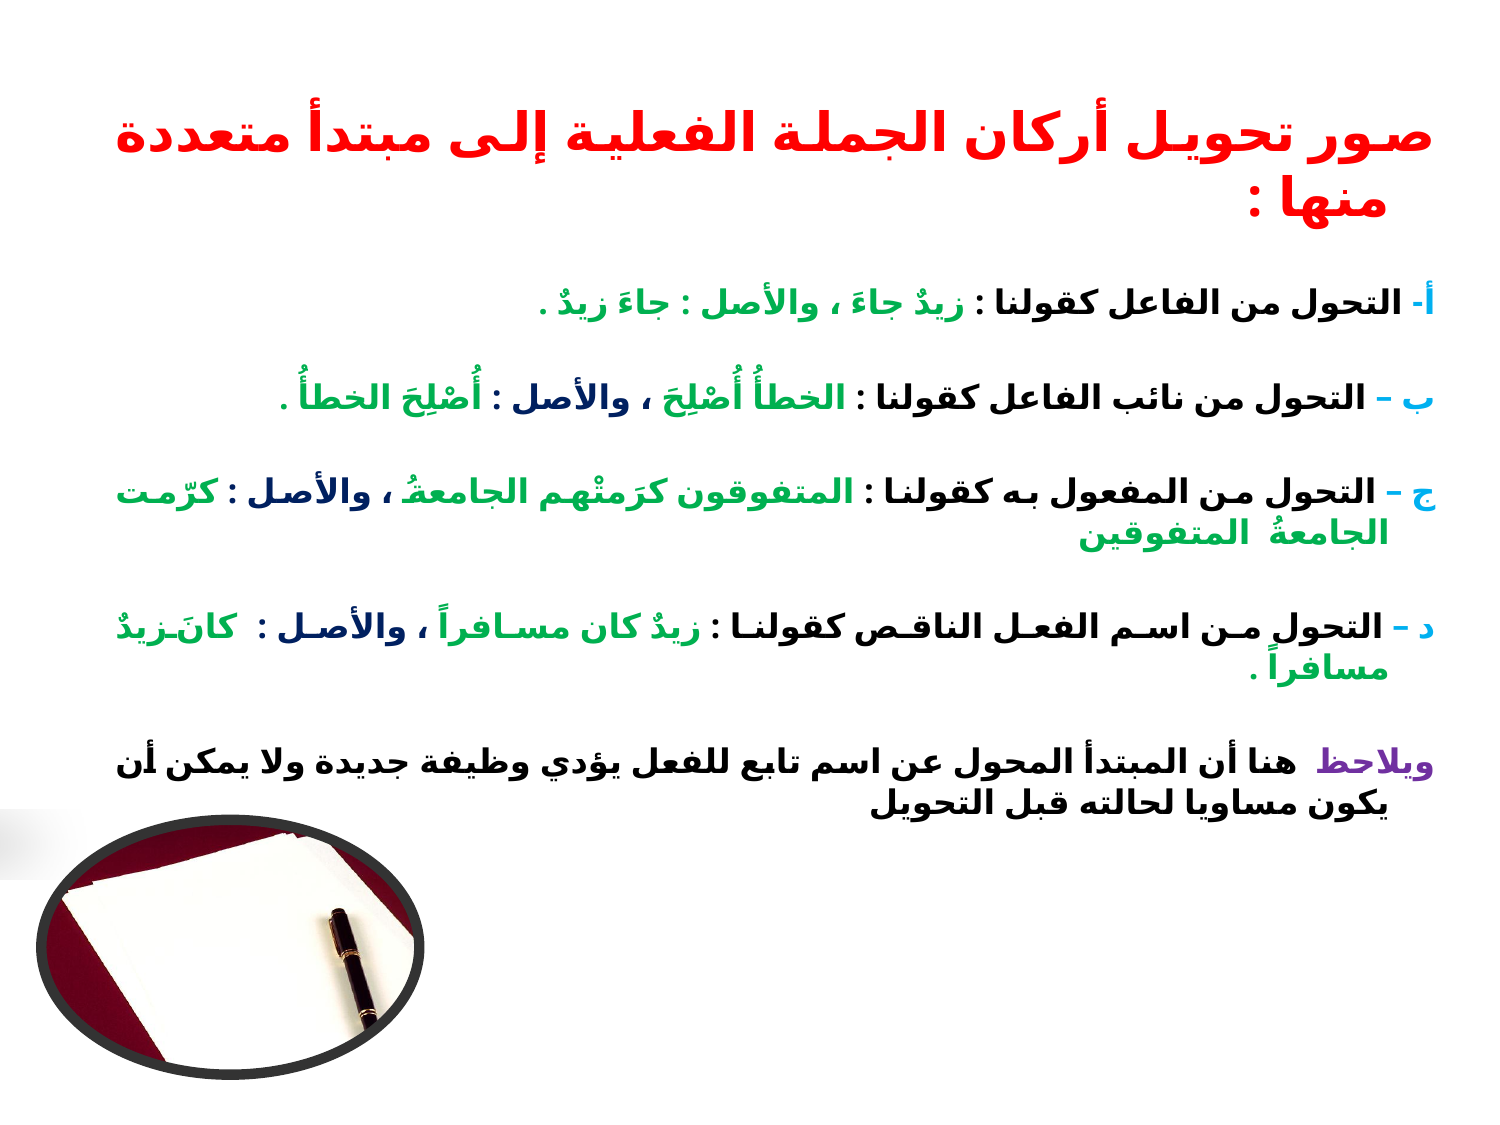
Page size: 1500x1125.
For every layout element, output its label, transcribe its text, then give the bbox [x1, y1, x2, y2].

list صور تحويل أركان الجملة الفعلية إلى مبتدأ متعددة منها : أ- التحول من الفاعل كقولنا : زيدٌ جاءَ ، والأصل : جاءَ زيدٌ . ب – التحول من نائب الفاعل كقولنا : الخطأُ أُصْلِحَ ، والأصل : أُصْلِحَ الخطأُ . ج – التحول من المفعول به كقولنا : المتفوقون كرَمتْهم الجامعةُ ، والأصل : كرّمت الجامعةُ المتفوقين د – التحول من اسم الفعل الناقص كقولنا : زيدٌ كان مسافراً ، والأصل : كانَ زيدٌ مسافراً . ويلاحظ هنا أن المبتدأ المحول عن اسم تابع للفعل يؤدي وظيفة جديدة ولا يمكن أن يكون مساويا لحالته قبل التحويل [100, 90, 1451, 833]
picture [41, 819, 420, 1075]
